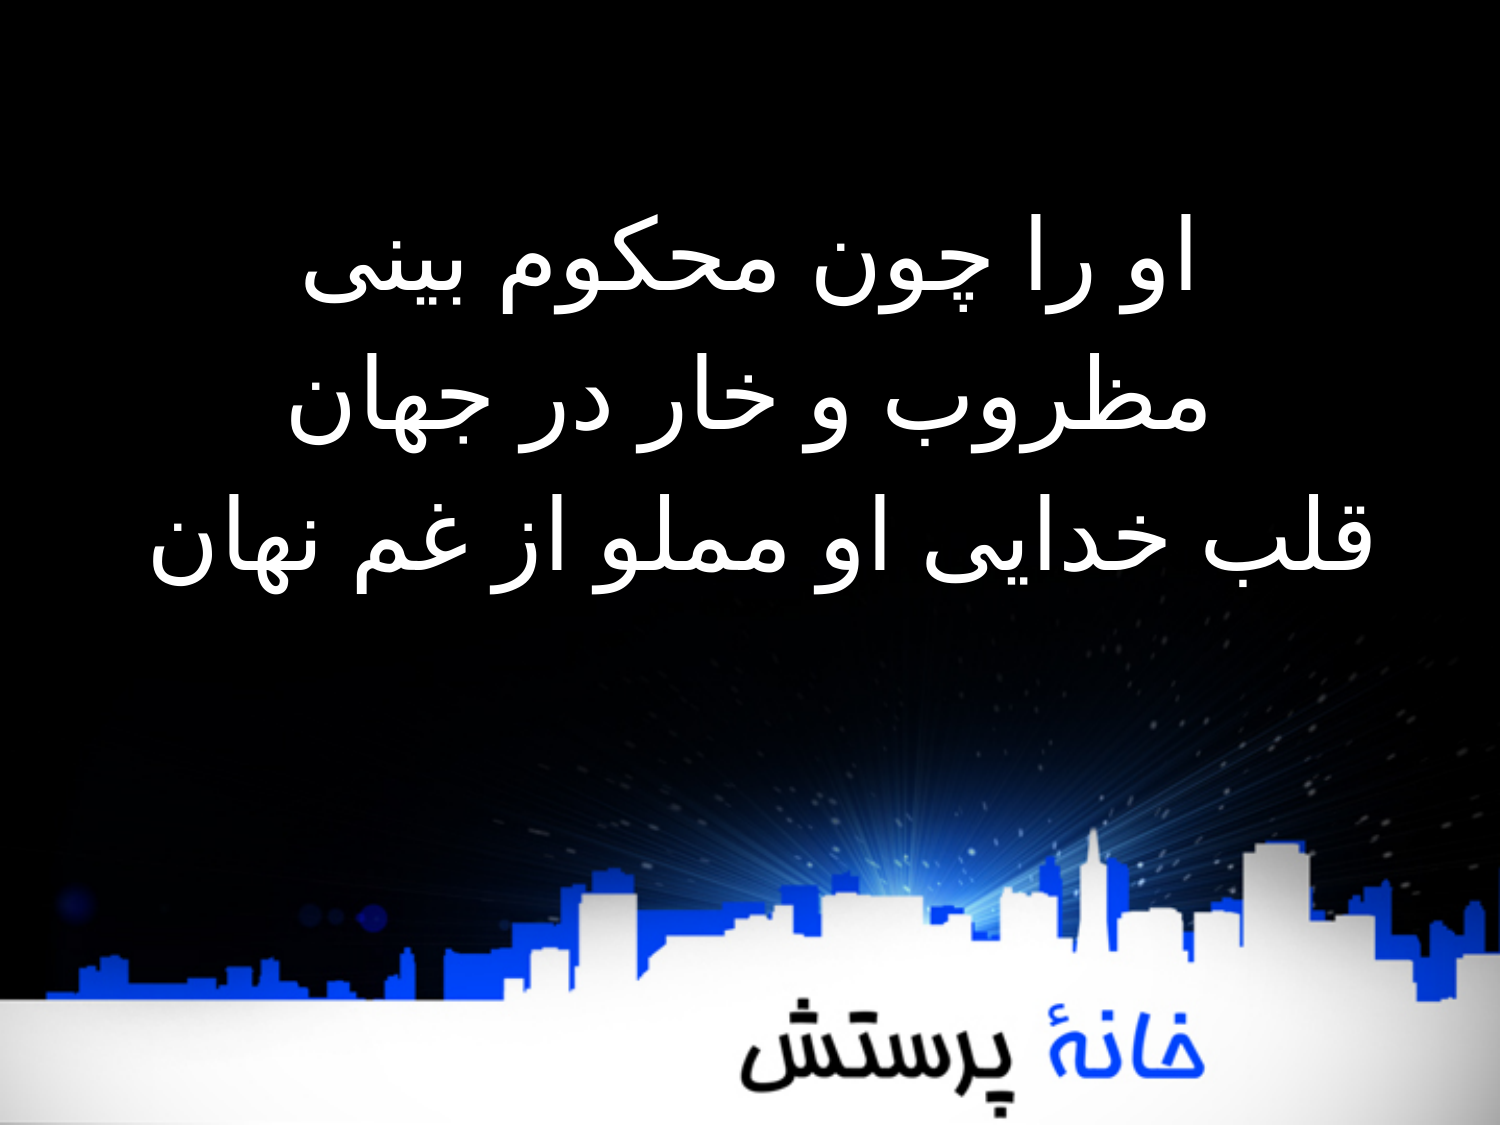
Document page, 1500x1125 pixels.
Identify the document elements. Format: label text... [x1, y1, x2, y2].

list او را چون محکوم بینی مظروب و خار در جهان قلب خدایی او مملو از غم نهان [75, 182, 1425, 925]
picture [0, 0, 1500, 1125]
